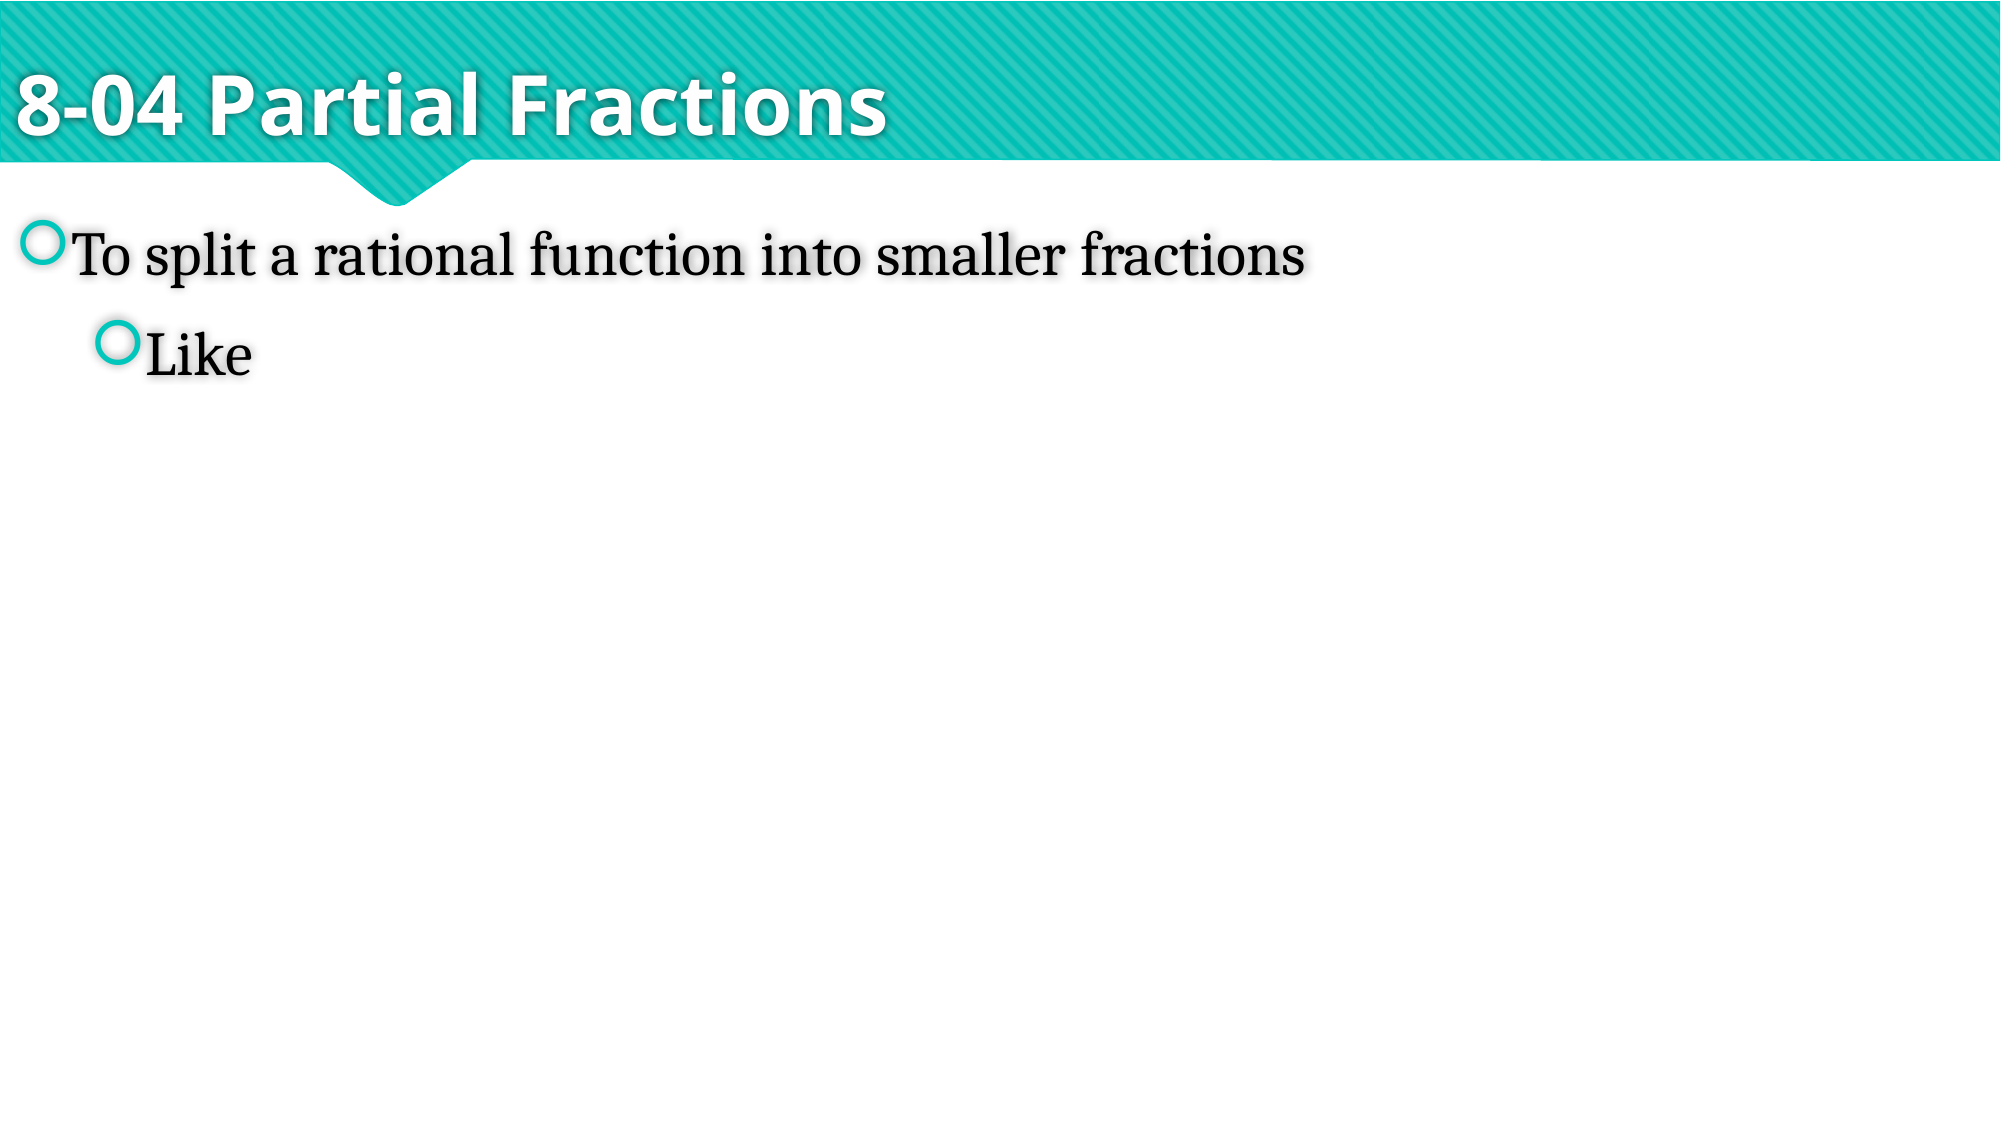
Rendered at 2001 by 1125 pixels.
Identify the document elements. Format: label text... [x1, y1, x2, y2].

title 8-04 Partial Fractions [0, 0, 2000, 160]
